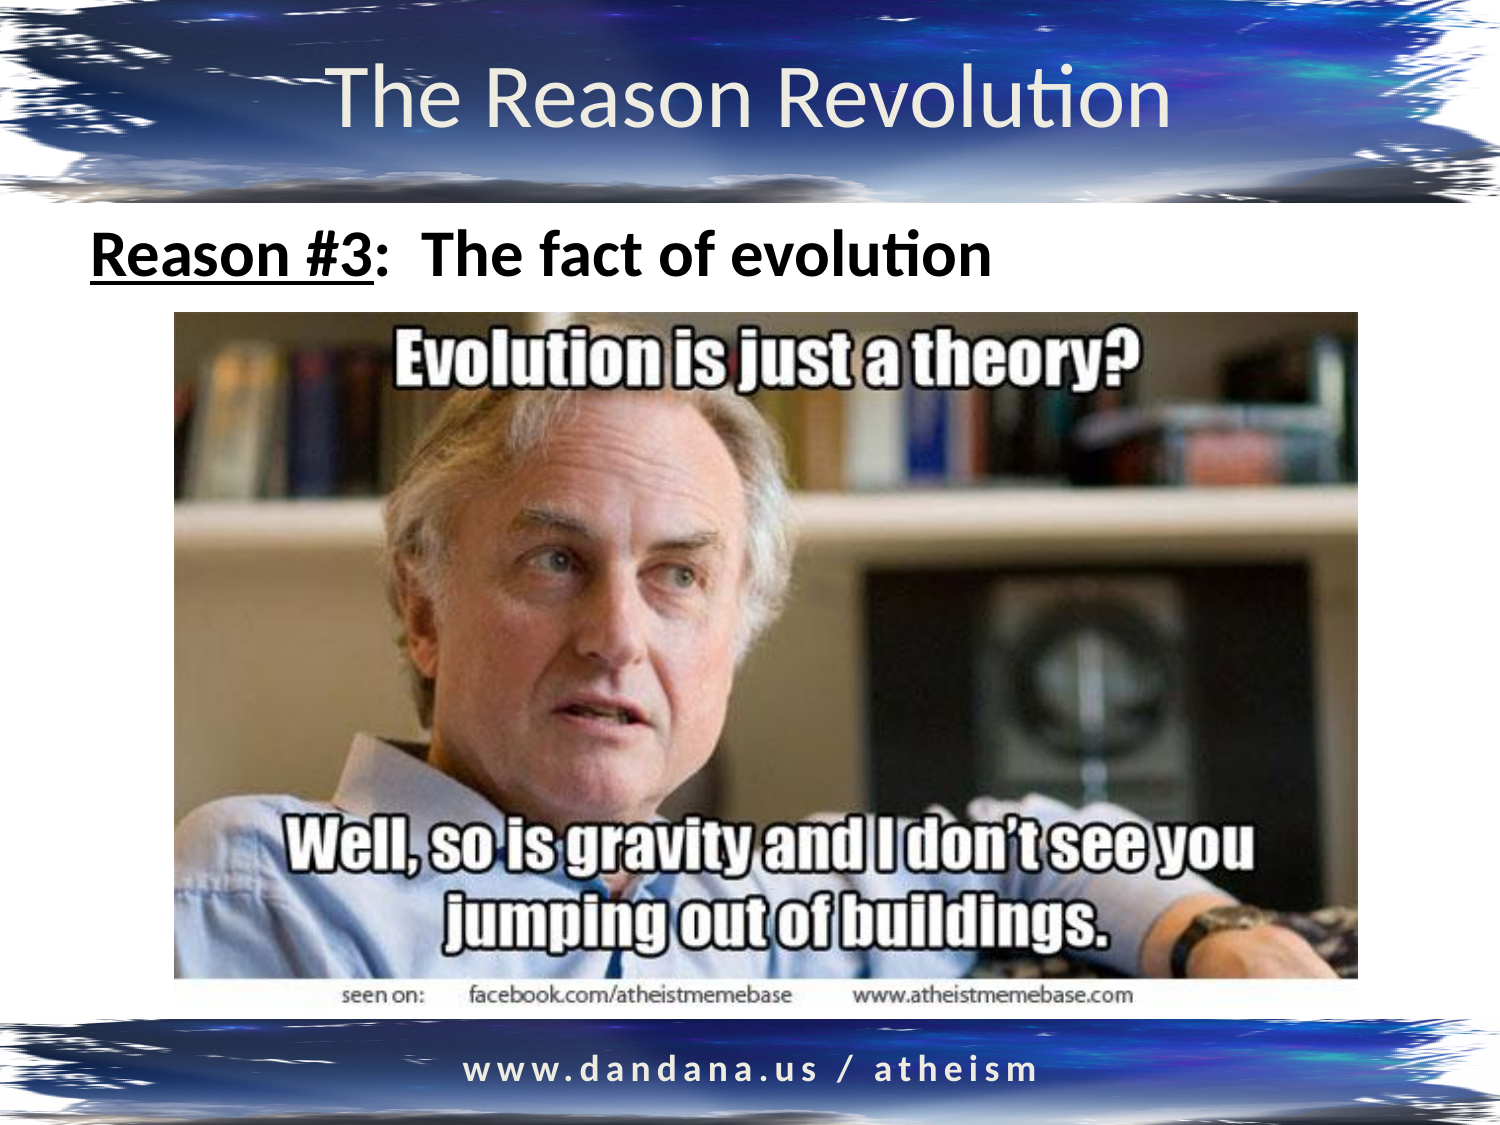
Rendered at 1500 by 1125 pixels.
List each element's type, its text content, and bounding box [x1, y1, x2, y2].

picture [0, 0, 1500, 203]
list Reason #3: The fact of evolution [75, 211, 1425, 1018]
picture [174, 312, 1358, 1009]
picture [0, 1019, 1500, 1125]
